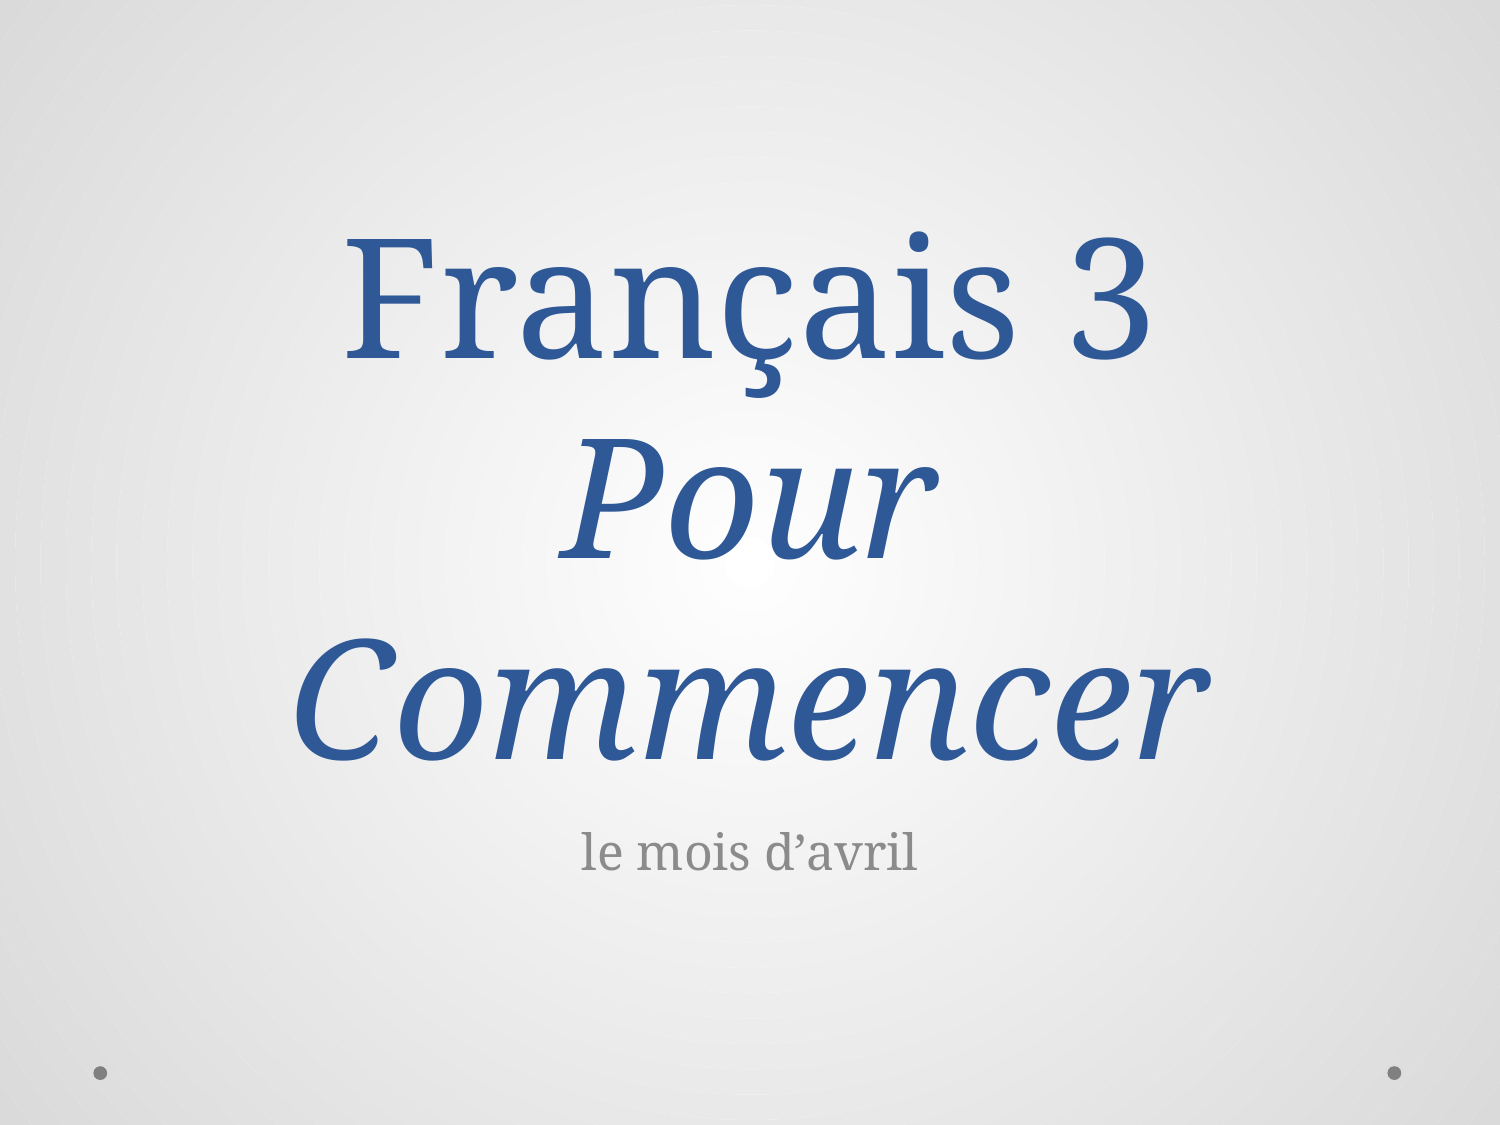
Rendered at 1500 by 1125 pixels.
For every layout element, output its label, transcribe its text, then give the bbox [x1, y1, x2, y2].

title Français 3 Pour Commencer [112, 99, 1388, 800]
subtitle le mois d’avril [225, 812, 1275, 1013]
